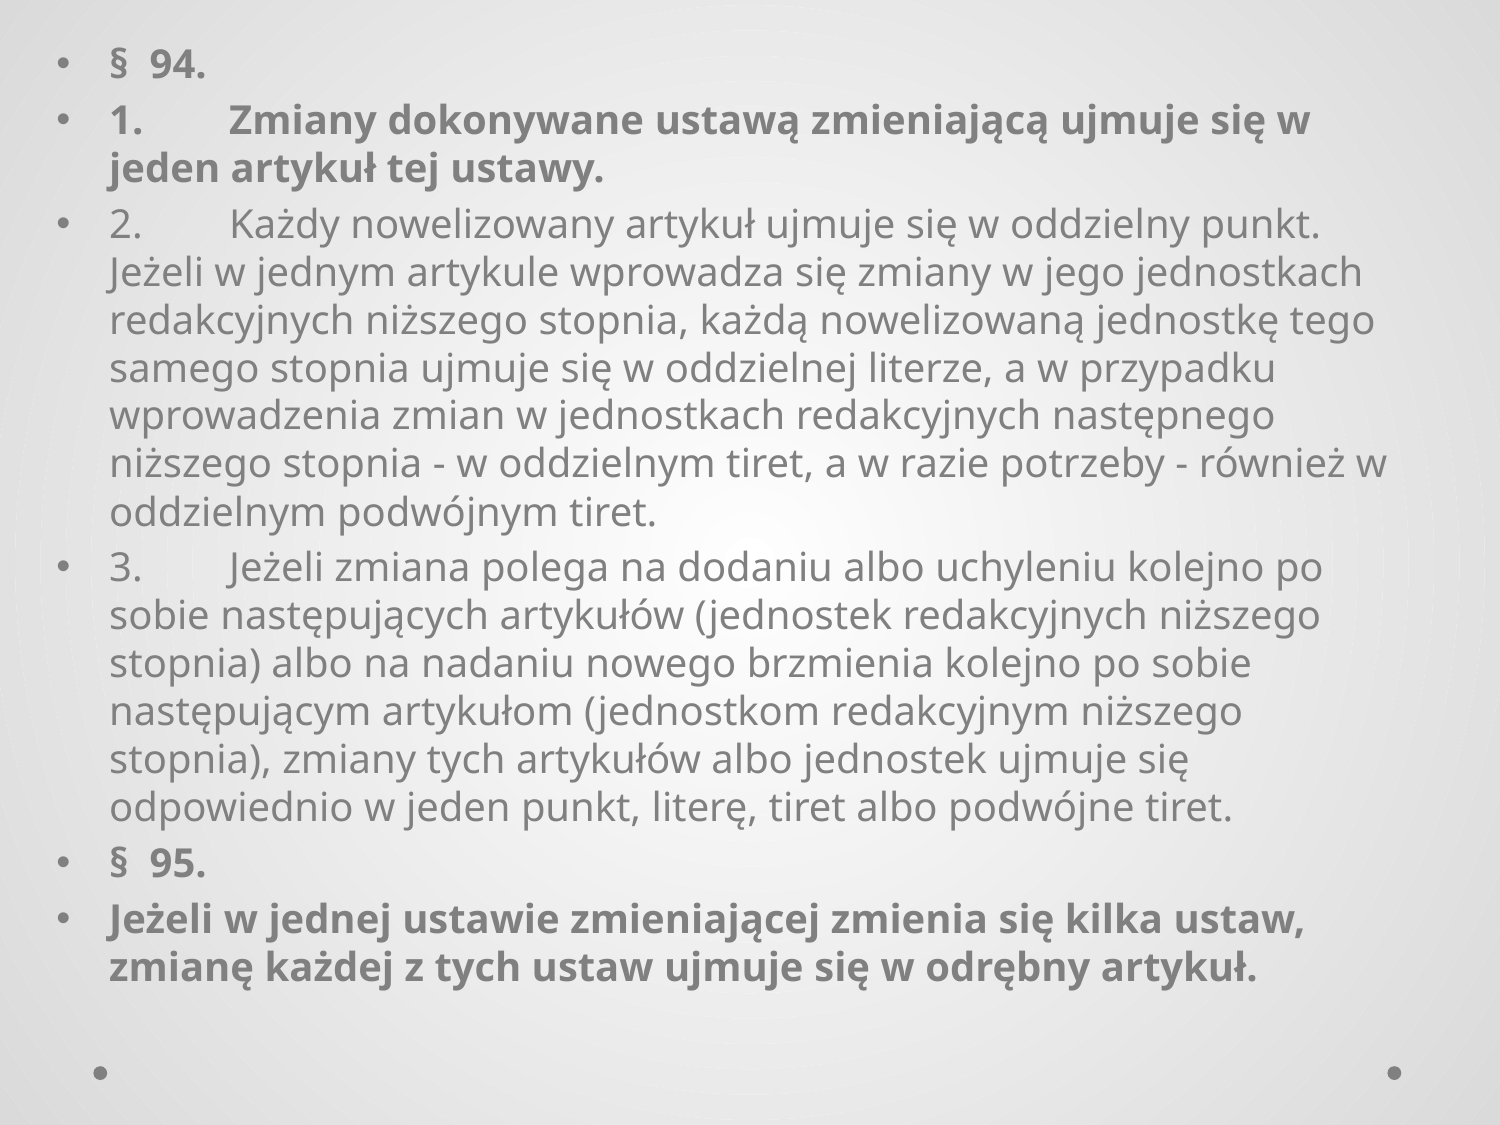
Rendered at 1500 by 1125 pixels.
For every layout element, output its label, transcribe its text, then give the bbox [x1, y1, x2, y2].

list § 94. 1. Zmiany dokonywane ustawą zmieniającą ujmuje się w jeden artykuł tej ustawy. 2. Każdy nowelizowany artykuł ujmuje się w oddzielny punkt. Jeżeli w jednym artykule wprowadza się zmiany w jego jednostkach redakcyjnych niższego stopnia, każdą nowelizowaną jednostkę tego samego stopnia ujmuje się w oddzielnej literze, a w przypadku wprowadzenia zmian w jednostkach redakcyjnych następnego niższego stopnia - w oddzielnym tiret, a w razie potrzeby - również w oddzielnym podwójnym tiret. 3. Jeżeli zmiana polega na dodaniu albo uchyleniu kolejno po sobie następujących artykułów (jednostek redakcyjnych niższego stopnia) albo na nadaniu nowego brzmienia kolejno po sobie następującym artykułom (jednostkom redakcyjnym niższego stopnia), zmiany tych artykułów albo jednostek ujmuje się odpowiednio w jeden punkt, literę, tiret albo podwójne tiret. § 95. Jeżeli w jednej ustawie zmieniającej zmienia się kilka ustaw, zmianę każdej z tych ustaw ujmuje się w odrębny artykuł. [41, 30, 1425, 1005]
